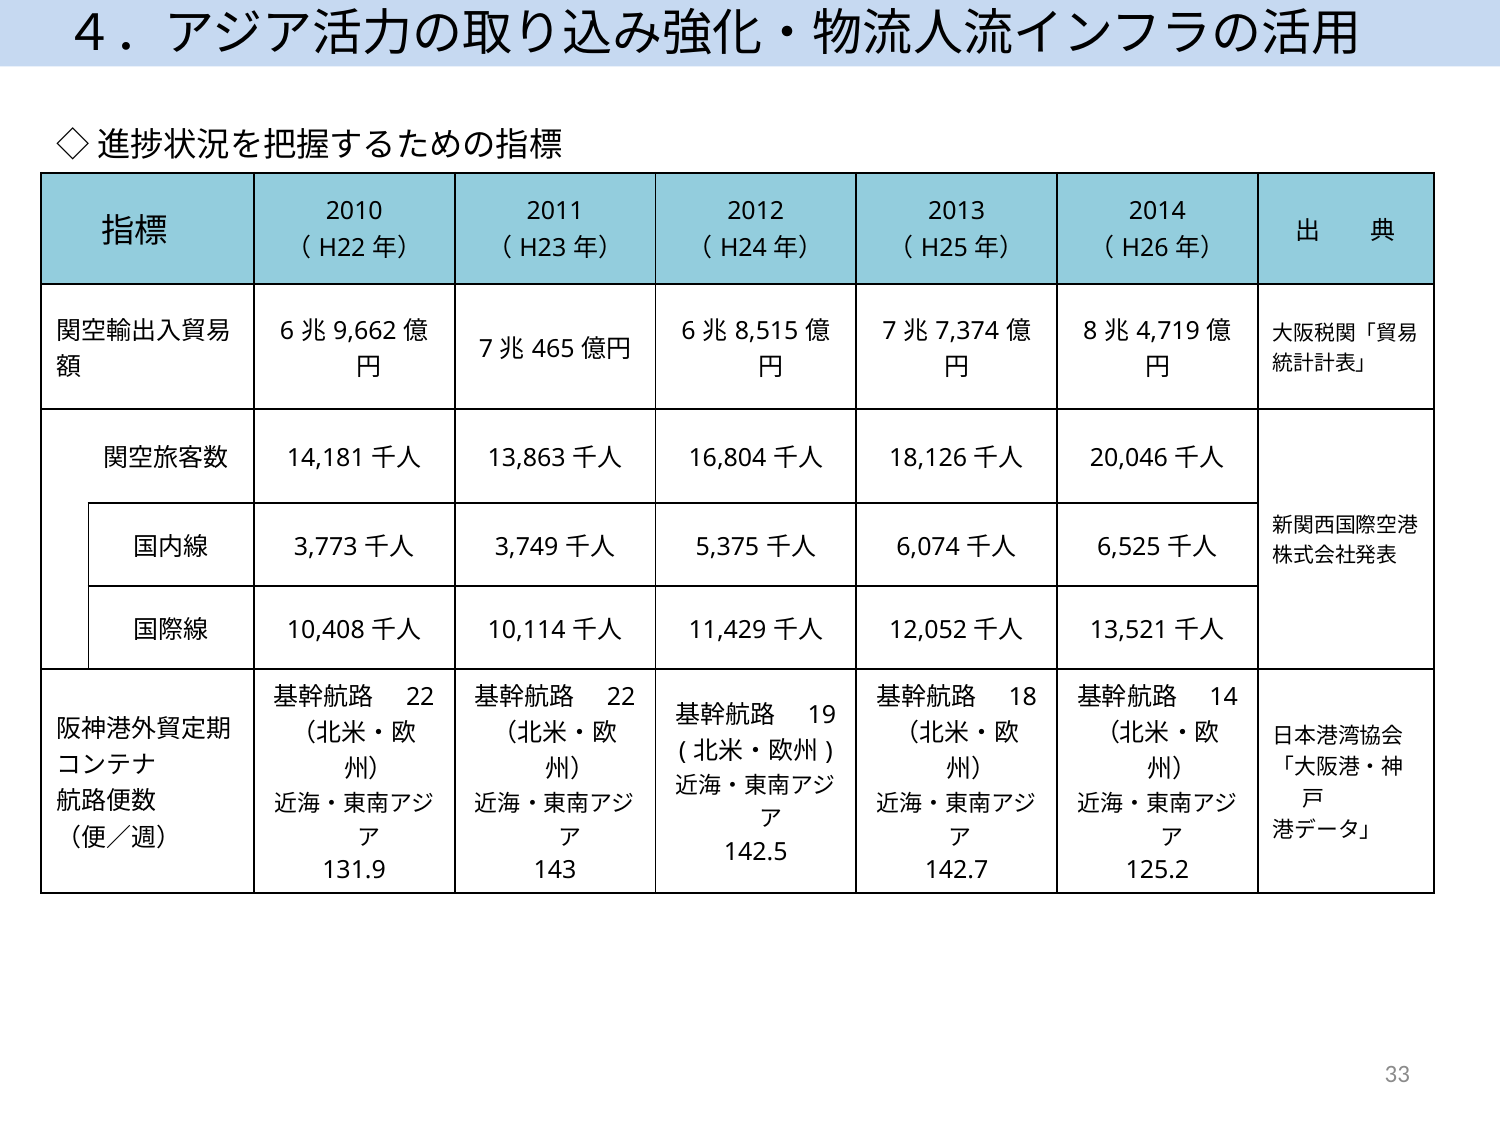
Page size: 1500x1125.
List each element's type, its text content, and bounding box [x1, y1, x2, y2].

table_header 2012 （H24年） [656, 174, 855, 283]
table_cell 14,181千人 [255, 410, 454, 502]
table_cell 12,052千人 [857, 587, 1056, 668]
table_cell 日本港湾協会 「大阪港・神戸 港データ」 [1259, 670, 1433, 892]
table_cell 基幹航路 19 (北米・欧州) 近海・東南アジア 142.5 [656, 670, 855, 892]
table_cell 6兆8,515億円 [656, 285, 855, 408]
table_cell 6兆9,662億円 [255, 285, 454, 408]
table_cell 13,863千人 [456, 410, 655, 502]
table_cell 関空輸出入貿易額 [42, 285, 253, 408]
table_cell 新関西国際空港株式会社発表 [1259, 410, 1433, 668]
table_header 2011 （H23年） [456, 174, 655, 283]
table_cell 5,375千人 [656, 504, 855, 585]
table_header 2014 （H26年） [1058, 174, 1257, 283]
table_cell 7兆7,374億円 [857, 285, 1056, 408]
table_cell 18,126千人 [857, 410, 1056, 502]
table_cell 6,074千人 [857, 504, 1056, 585]
table_cell 8兆4,719億円 [1058, 285, 1257, 408]
table_header 指標 [42, 174, 253, 283]
table_cell 3,749千人 [456, 504, 655, 585]
table_cell 阪神港外貿定期コンテナ 航路便数 （便／週） [42, 670, 253, 892]
table_header 2013 （H25年） [857, 174, 1056, 283]
table_cell 国際線 [89, 587, 253, 668]
table_header 2010 （H22年） [255, 174, 454, 283]
text_box ４．アジア活力の取り込み強化・物流人流インフラの活用 [0, 0, 1500, 67]
table_cell 基幹航路 18 （北米・欧州） 近海・東南アジア 142.7 [857, 670, 1056, 892]
table_cell 13,521千人 [1058, 587, 1257, 668]
table_cell 大阪税関「貿易統計計表」 [1259, 285, 1433, 408]
table_cell 10,408千人 [255, 587, 454, 668]
table_cell 国内線 [89, 504, 253, 585]
table_cell [42, 410, 89, 668]
table_cell 10,114千人 [456, 587, 655, 668]
slide_number 33 [1074, 1042, 1425, 1103]
table_cell 関空旅客数 [89, 410, 253, 502]
table_cell 基幹航路 22 （北米・欧州） 近海・東南アジア 131.9 [255, 670, 454, 892]
table_cell 16,804千人 [656, 410, 855, 502]
table_cell 3,773千人 [255, 504, 454, 585]
table_cell 基幹航路 22 （北米・欧州） 近海・東南アジア 143 [456, 670, 655, 892]
table_cell 6,525千人 [1058, 504, 1257, 585]
text_box ◇進捗状況を把握するための指標 [41, 113, 1483, 170]
table_header 出 典 [1259, 174, 1433, 283]
table_cell 20,046千人 [1058, 410, 1257, 502]
table_cell 11,429千人 [656, 587, 855, 668]
table_cell 基幹航路 14 （北米・欧州） 近海・東南アジア 125.2 [1058, 670, 1257, 892]
table_cell 7兆465億円 [456, 285, 655, 408]
